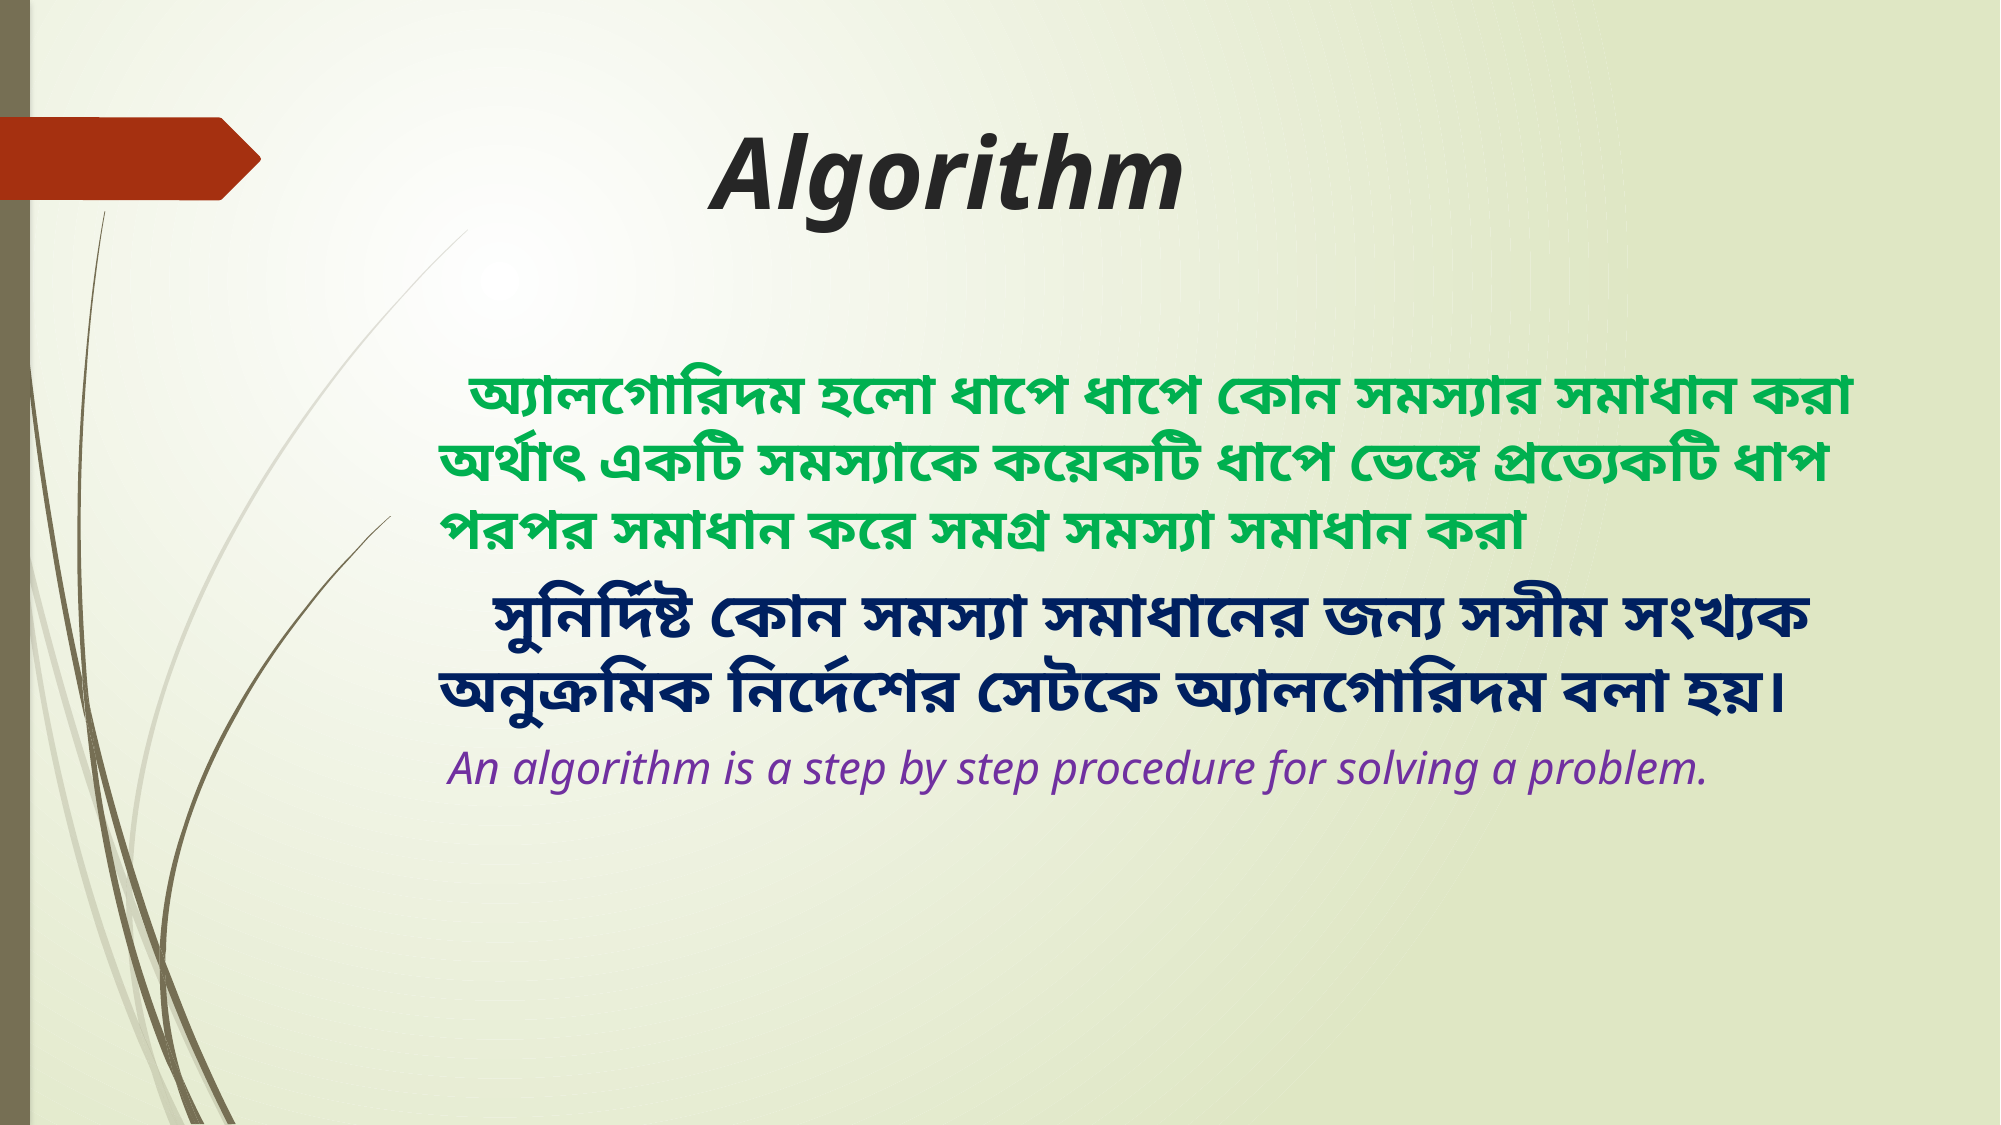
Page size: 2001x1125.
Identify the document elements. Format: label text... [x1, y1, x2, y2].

title Algorithm [425, 102, 1888, 313]
list অ্যালগোরিদম হলো ধাপে ধাপে কোন সমস্যার সমাধান করা অর্থাৎ একটি সমস্যাকে কয়েকটি ধাপে ভেঙ্গে প্রত্যেকটি ধাপ পরপর সমাধান করে সমগ্র সমস্যা সমাধান করা সুনির্দিষ্ট কোন সমস্যা সমাধানের জন্য সসীম সংখ্যক অনুক্রমিক নির্দেশের সেটকে অ্যালগোরিদম বলা হয়। An algorithm is a step by step procedure for solving a problem. [424, 350, 1888, 970]
